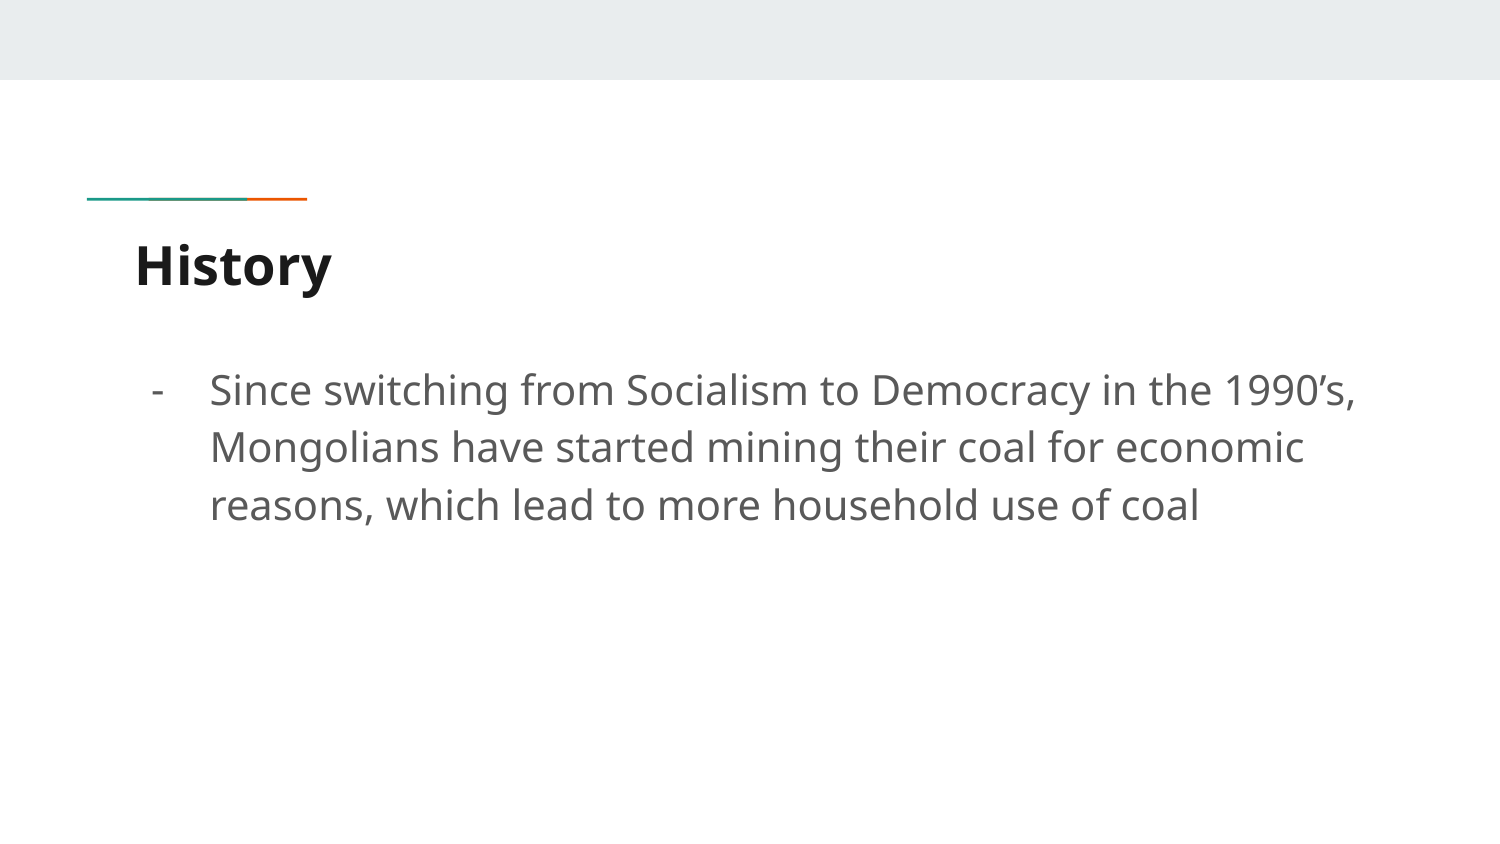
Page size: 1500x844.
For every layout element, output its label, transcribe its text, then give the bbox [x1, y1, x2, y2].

list Since switching from Socialism to Democracy in the 1990’s, Mongolians have started mining their coal for economic reasons, which lead to more household use of coal [119, 341, 1381, 712]
title History [119, 216, 1381, 305]
